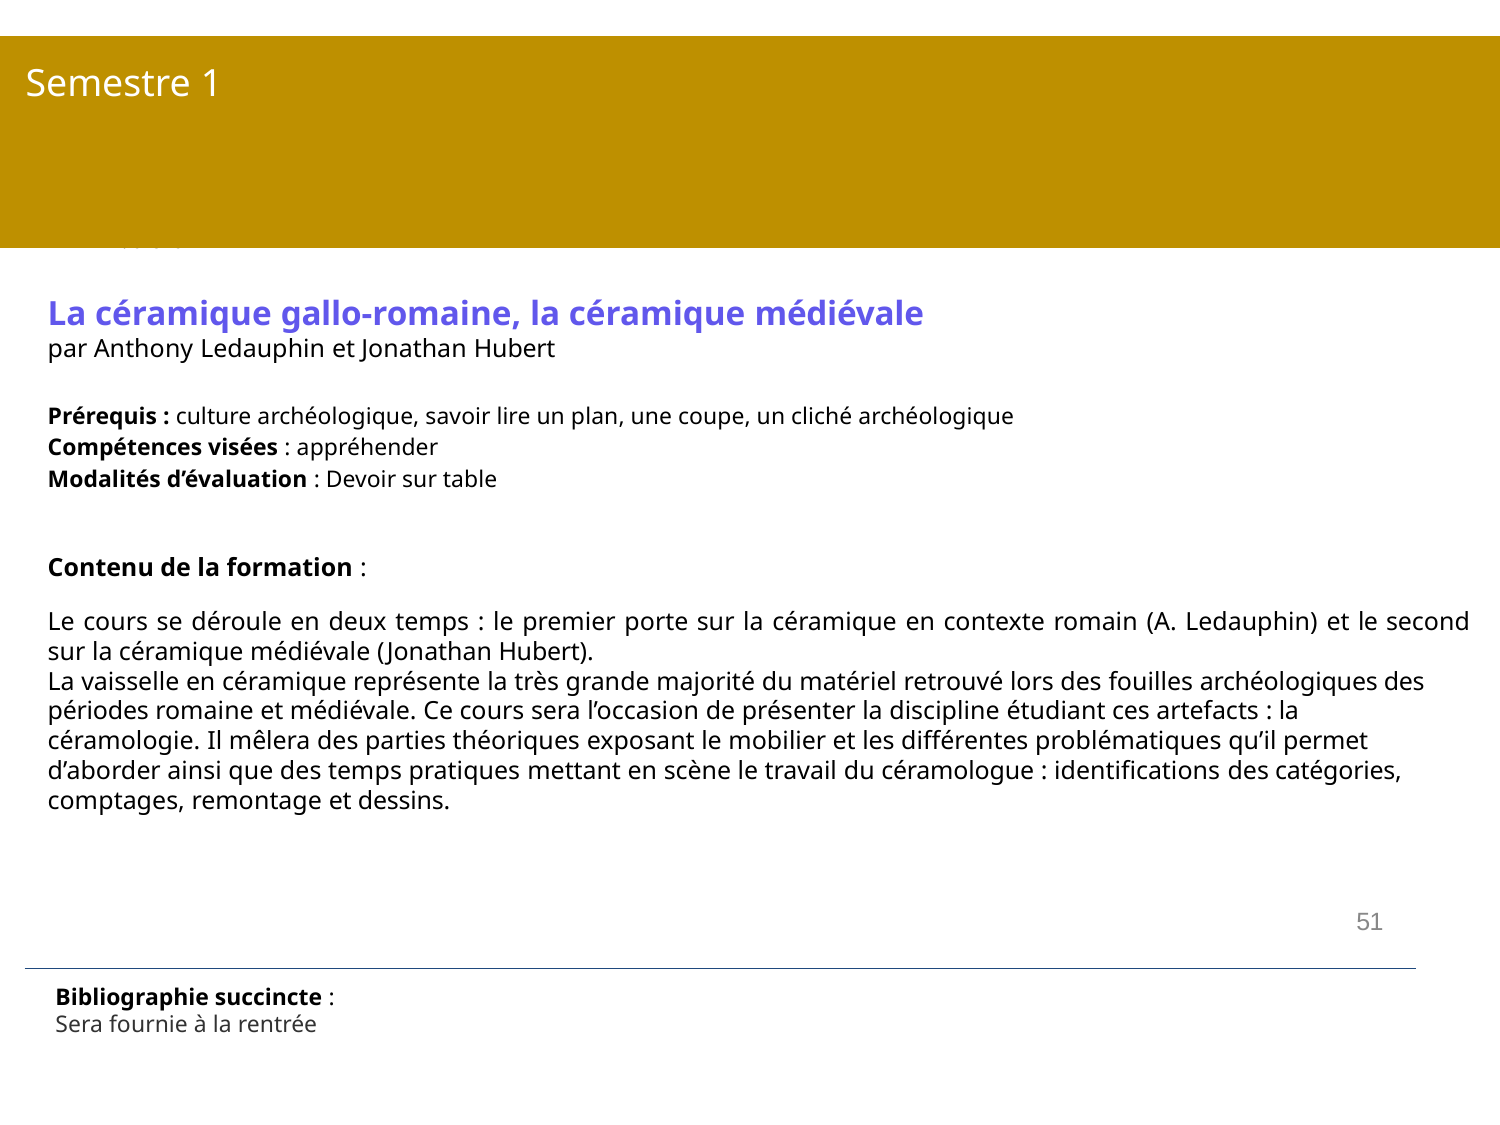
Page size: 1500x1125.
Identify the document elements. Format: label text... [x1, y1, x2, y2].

text_box BCC3 – Exploiter les instruments et techniques spécifiques à l’étude des mondes anciens UE1 – Renforcement disciplinaire : Mobilier archéologique 24h TD : à choix La céramique gallo-romaine, la céramique médiévale par Anthony Ledauphin et Jonathan Hubert Prérequis : culture archéologique, savoir lire un plan, une coupe, un cliché archéologique Compétences visées : appréhender Modalités d’évaluation : Devoir sur table Contenu de la formation : Le cours se déroule en deux temps : le premier porte sur la céramique en contexte romain (A. Ledauphin) et le second sur la céramique médiévale (Jonathan Hubert). La vaisselle en céramique représente la très grande majorité du matériel retrouvé lors des fouilles archéologiques des périodes romaine et médiévale. Ce cours sera l’occasion de présenter la discipline étudiant ces artefacts : la céramologie. Il mêlera des parties théoriques exposant le mobilier et les différentes problématiques qu’il permet d’aborder ainsi que des temps pratiques mettant en scène le travail du céramologue : identifications des catégories, comptages, remontage et dessins. [45, 247, 1471, 815]
title Semestre 1 [0, 37, 1500, 247]
text_box Bibliographie succincte : Sera fournie à la rentrée [40, 975, 1120, 1045]
text_box 51 [1354, 903, 1384, 936]
